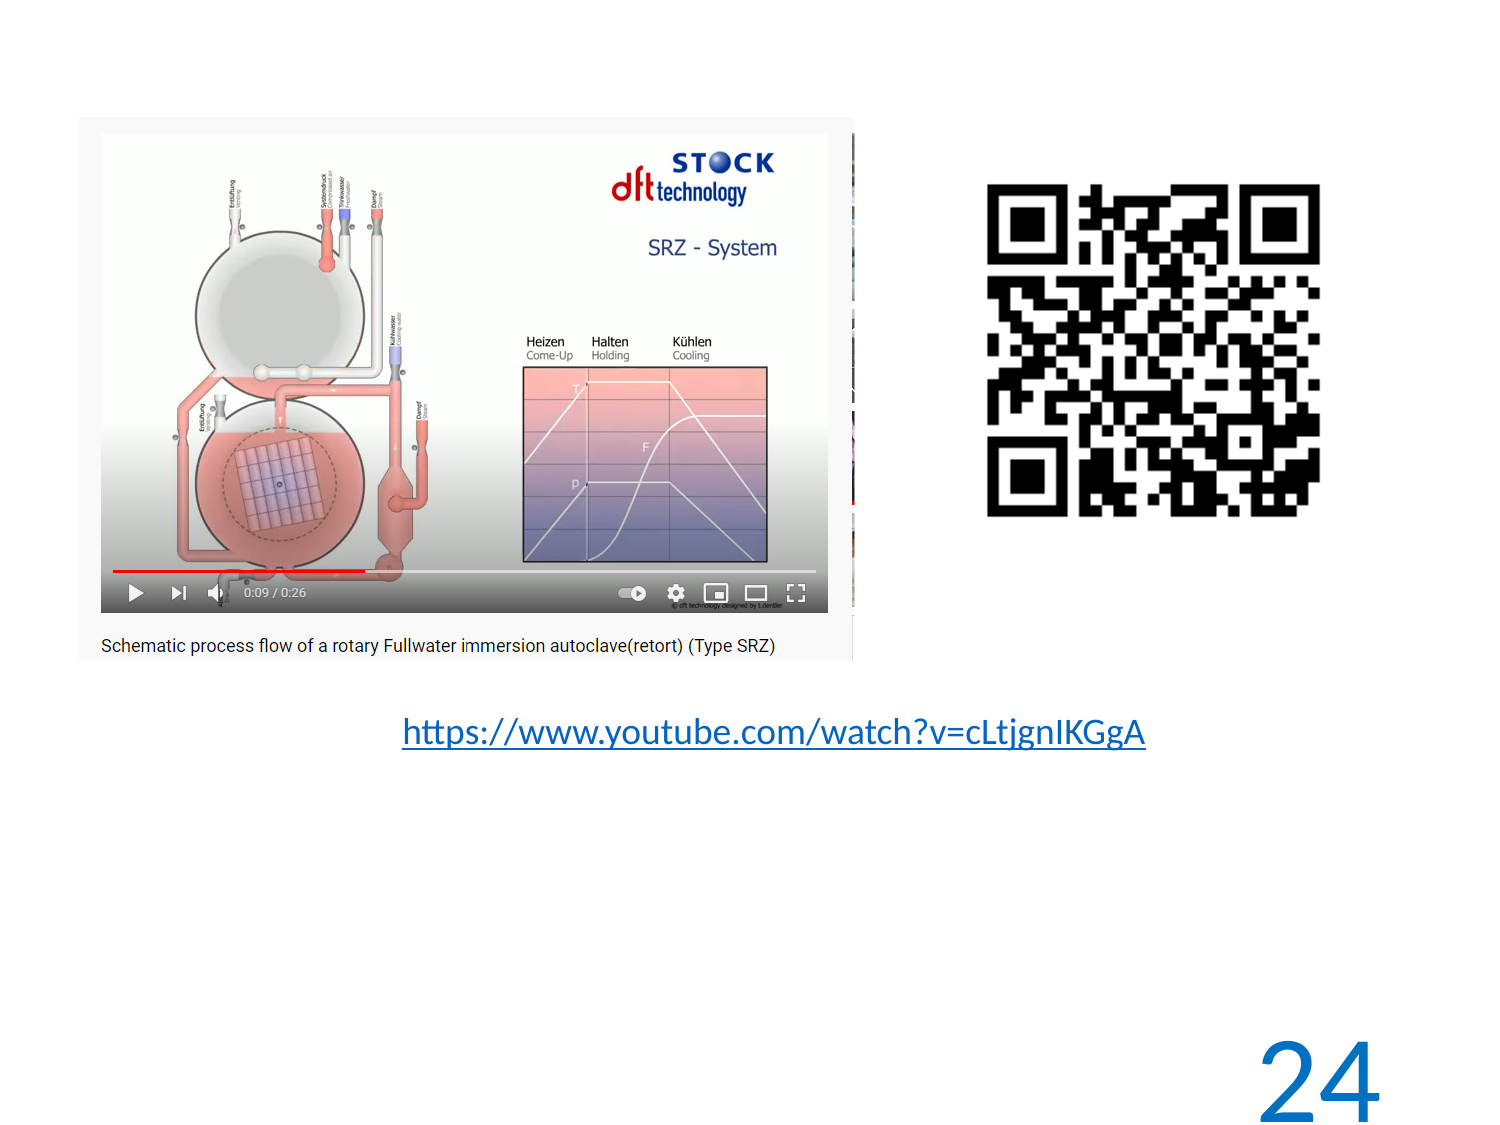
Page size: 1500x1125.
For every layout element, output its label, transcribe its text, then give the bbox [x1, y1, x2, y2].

slide_number 24 [1059, 1042, 1397, 1103]
text_box https://www.youtube.com/watch?v=cLtjgnIKGgA [387, 700, 1187, 805]
picture [942, 139, 1366, 563]
picture [78, 116, 855, 661]
